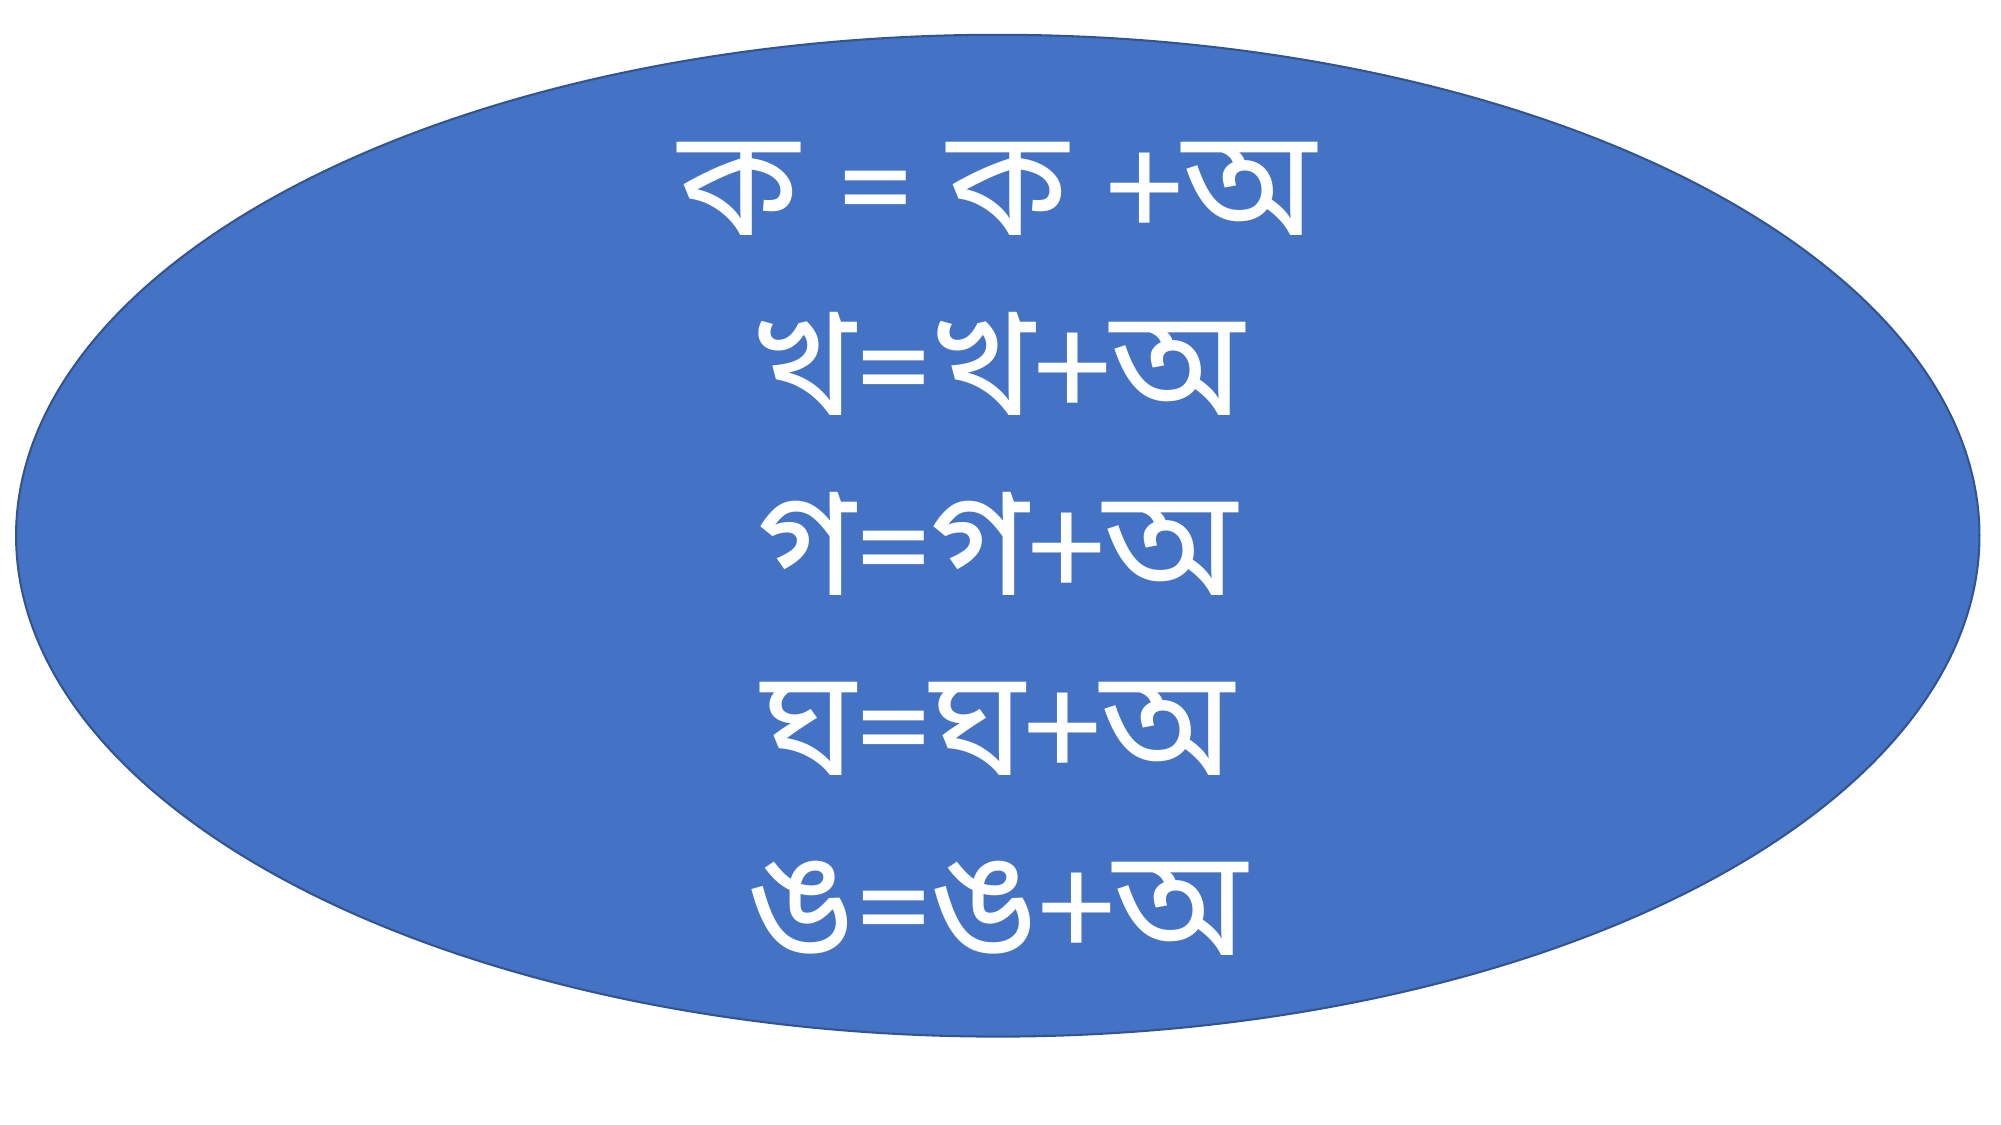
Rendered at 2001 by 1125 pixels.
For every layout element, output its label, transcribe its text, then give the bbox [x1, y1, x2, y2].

text_box ক = ক +অ খ=খ+অ গ=গ+অ ঘ=ঘ+অ ঙ=ঙ+অ [15, 33, 1981, 1038]
